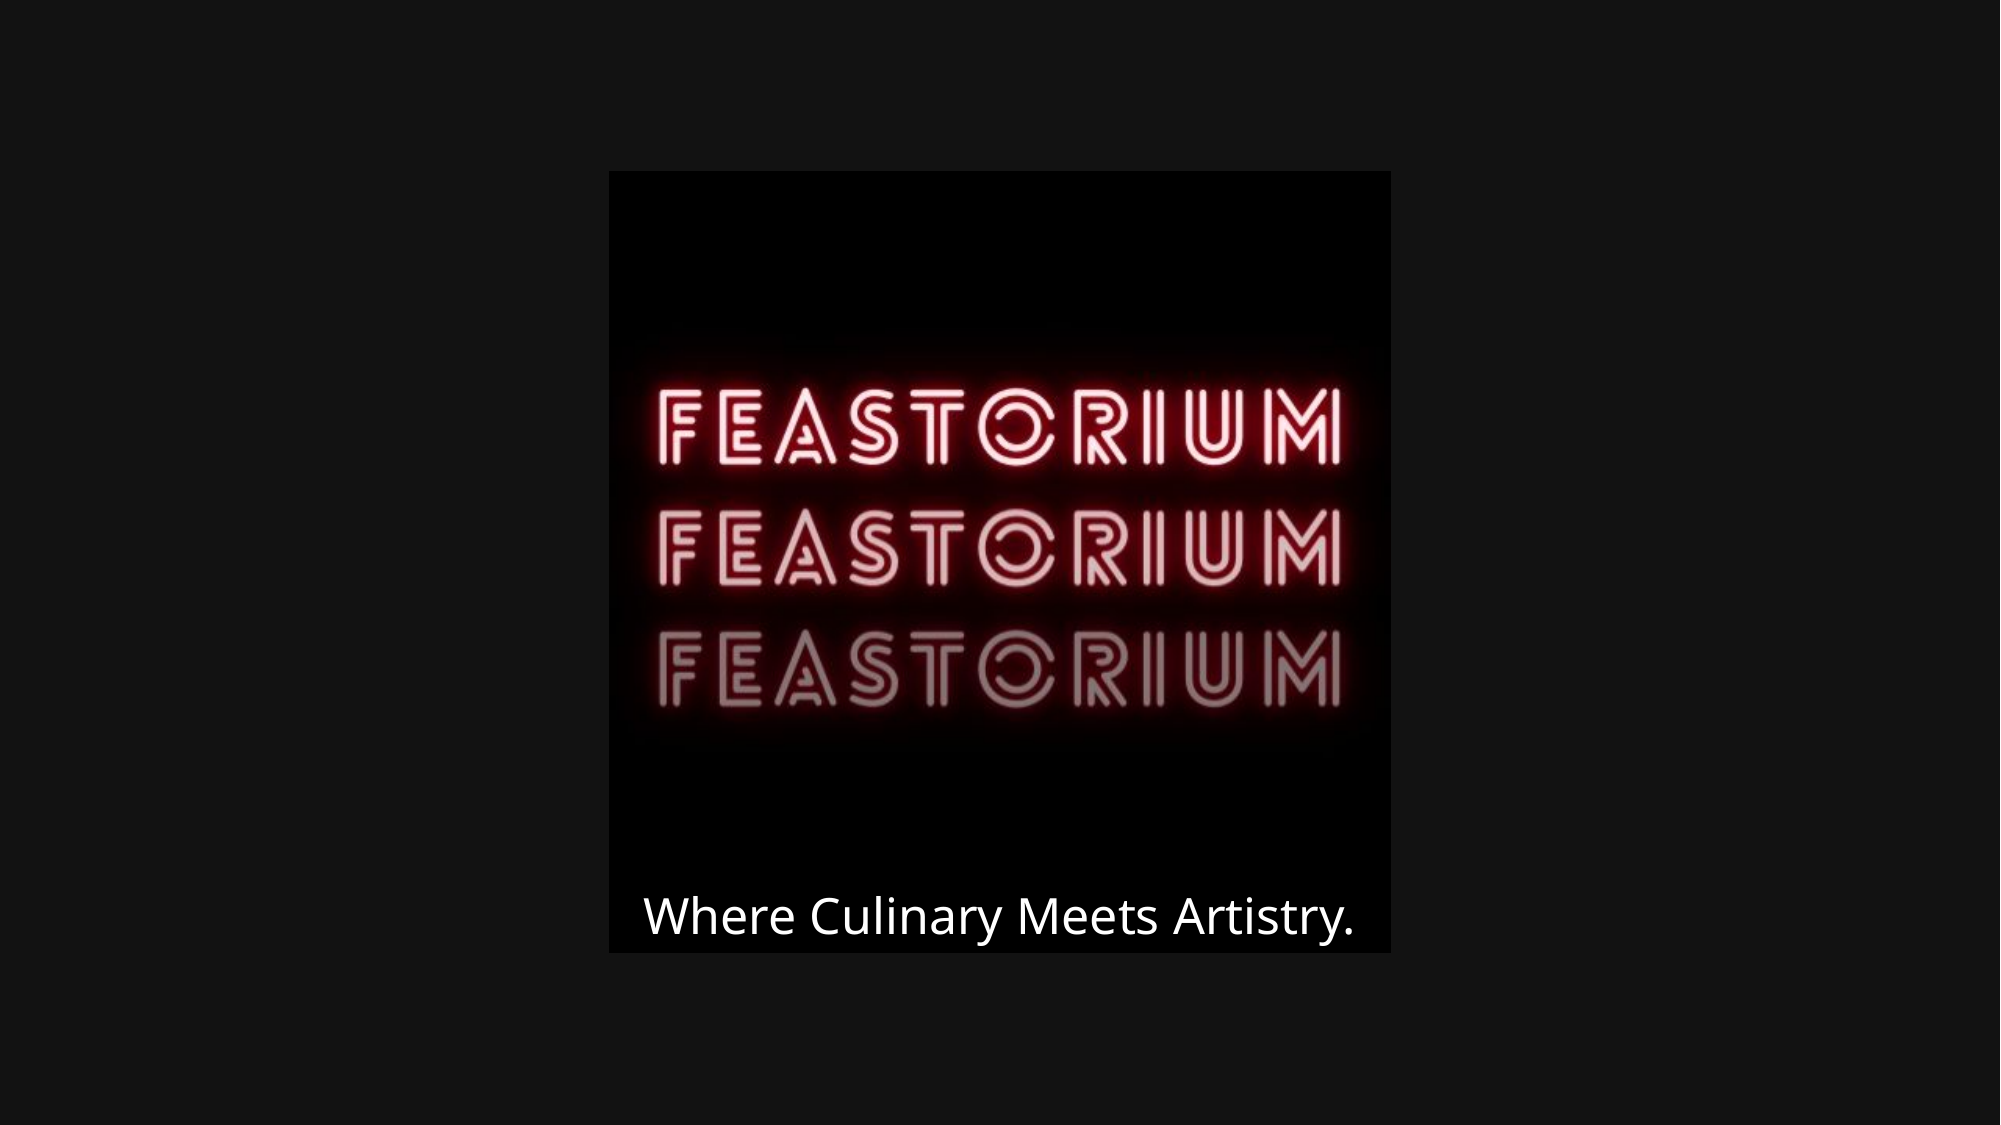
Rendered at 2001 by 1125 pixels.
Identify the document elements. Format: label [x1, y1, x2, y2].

picture [609, 171, 1391, 954]
